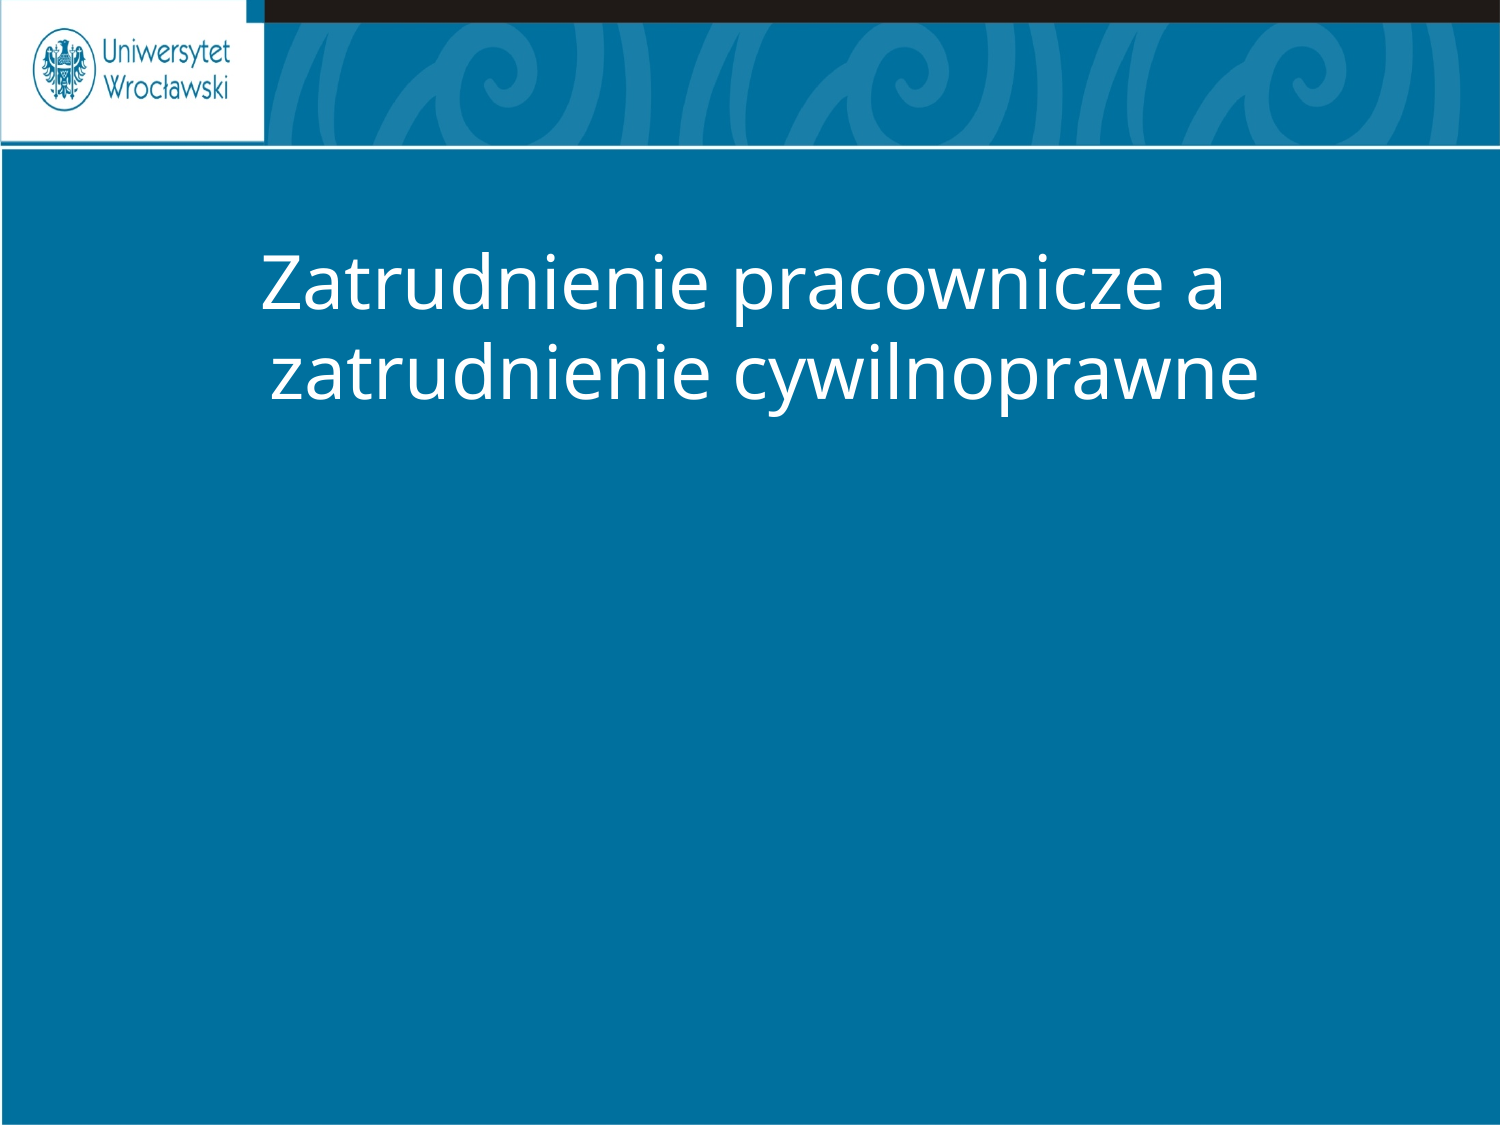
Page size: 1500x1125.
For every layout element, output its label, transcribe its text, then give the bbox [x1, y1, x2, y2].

list Zatrudnienie pracownicze a zatrudnienie cywilnoprawne [64, 219, 1408, 907]
picture [0, 0, 1500, 1125]
